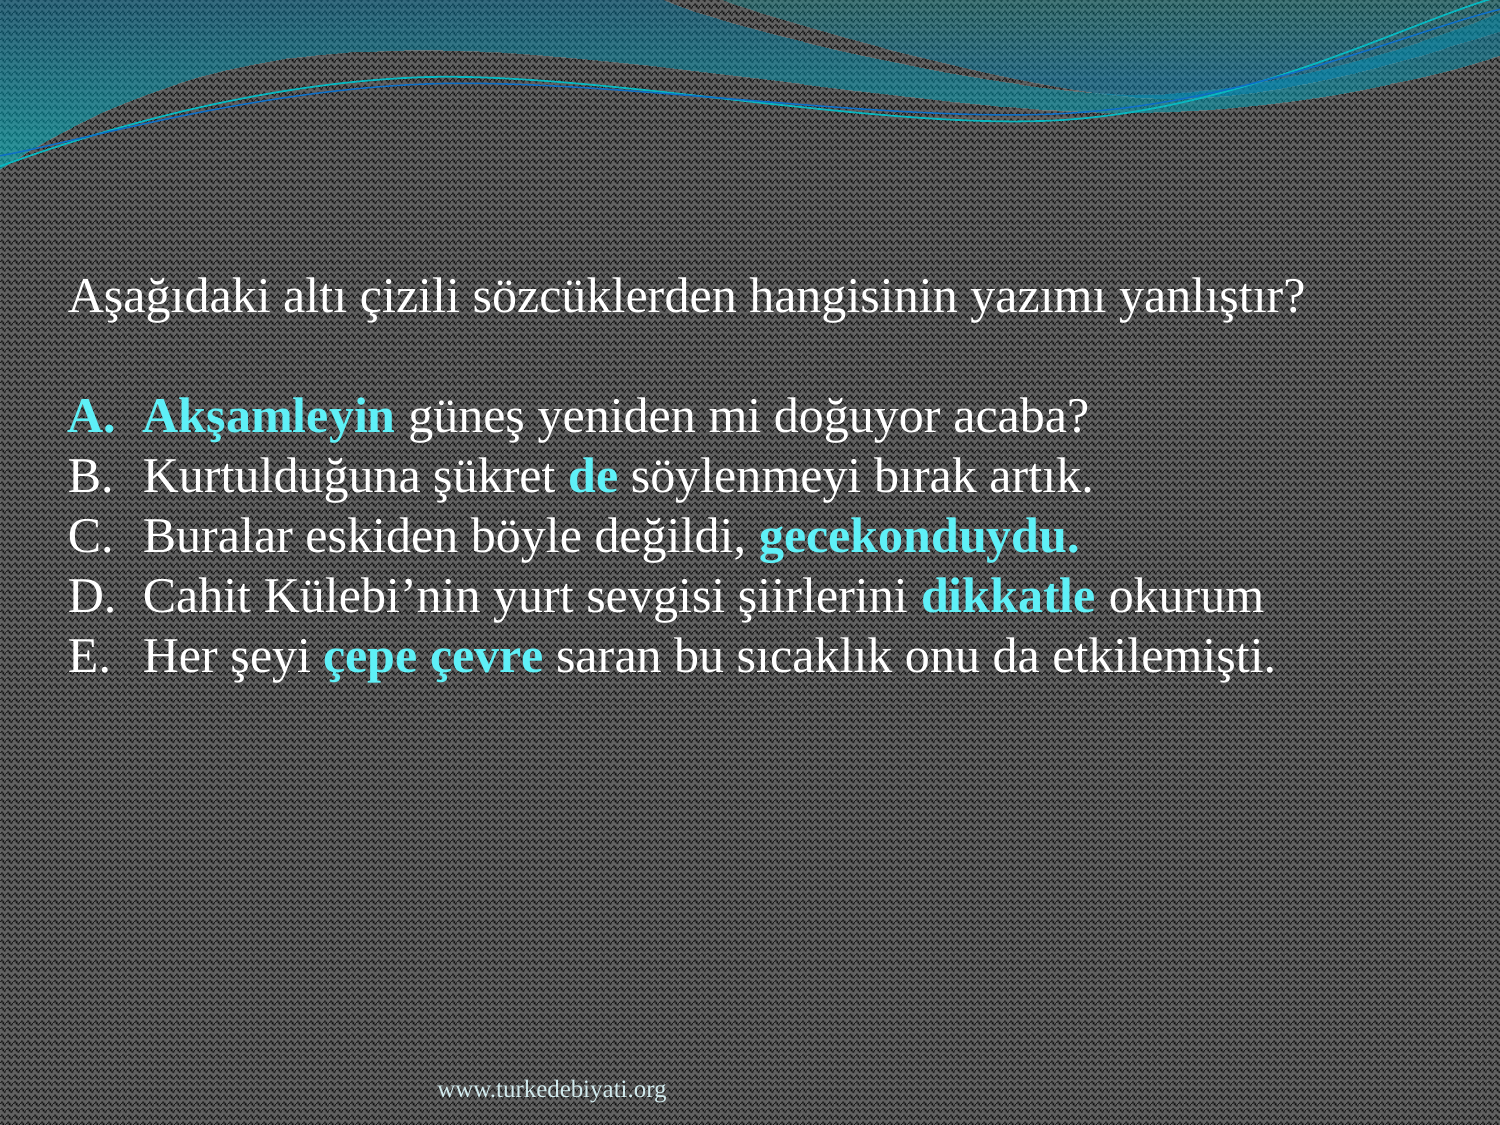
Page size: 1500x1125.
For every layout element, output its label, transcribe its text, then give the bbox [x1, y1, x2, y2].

footer www.turkedebiyati.org [437, 1042, 988, 1103]
text_box Aşağıdaki altı çizili sözcüklerden hangisinin yazımı yanlıştır? Akşamleyin güneş yeniden mi doğuyor acaba? Kurtulduğuna şükret de söylenmeyi bırak artık. Buralar eskiden böyle değildi, gecekonduydu. Cahit Külebi’nin yurt sevgisi şiirlerini dikkatle okurum Her şeyi çepe çevre saran bu sıcaklık onu da etkilemişti. [53, 255, 1459, 691]
